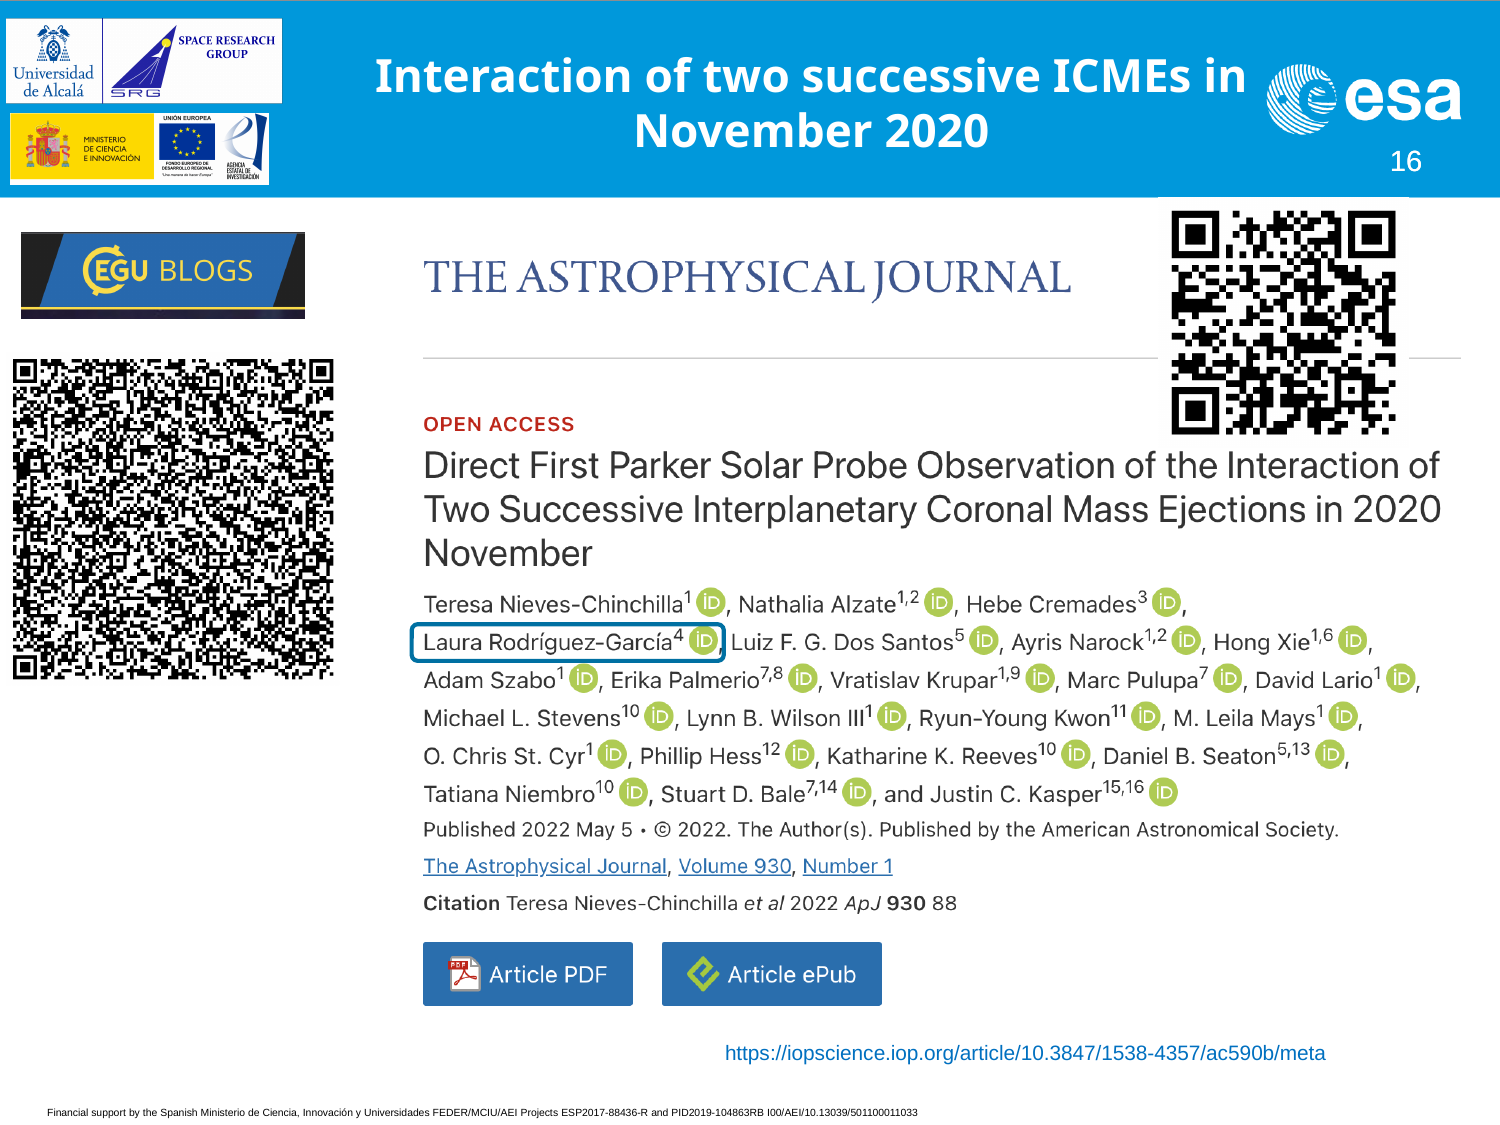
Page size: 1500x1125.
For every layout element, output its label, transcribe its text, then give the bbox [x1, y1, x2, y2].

picture [786, 137, 792, 146]
picture [673, 137, 695, 147]
picture [755, 137, 761, 146]
picture [1292, 113, 1300, 119]
text_box https://iopscience.iop.org/article/10.3847/1538-4357/ac590b/meta [710, 1037, 1461, 1072]
picture [1346, 80, 1382, 120]
picture [704, 137, 717, 146]
picture [1426, 80, 1460, 120]
picture [11, 114, 268, 184]
text_box Interaction of two successive ICMEs in November 2020 [339, 66, 1284, 137]
picture [887, 137, 909, 146]
picture [1055, 60, 1069, 66]
picture [1284, 66, 1298, 88]
picture [828, 137, 848, 147]
picture [1148, 60, 1165, 66]
picture [800, 137, 822, 147]
picture [0, 198, 1500, 1029]
picture [1291, 100, 1300, 109]
picture [377, 60, 391, 66]
picture [653, 137, 666, 146]
picture [20, 232, 306, 319]
picture [1128, 60, 1138, 66]
picture [1104, 60, 1114, 66]
picture [1287, 120, 1297, 127]
picture [966, 137, 986, 147]
picture [939, 137, 961, 146]
picture [678, 58, 691, 66]
picture [6, 352, 340, 686]
picture [914, 137, 934, 147]
picture [856, 137, 862, 146]
picture [7, 19, 282, 103]
picture [770, 137, 776, 146]
picture [1077, 59, 1097, 66]
picture [1291, 128, 1299, 133]
picture [638, 137, 643, 146]
picture [1388, 80, 1420, 120]
picture [727, 137, 747, 147]
